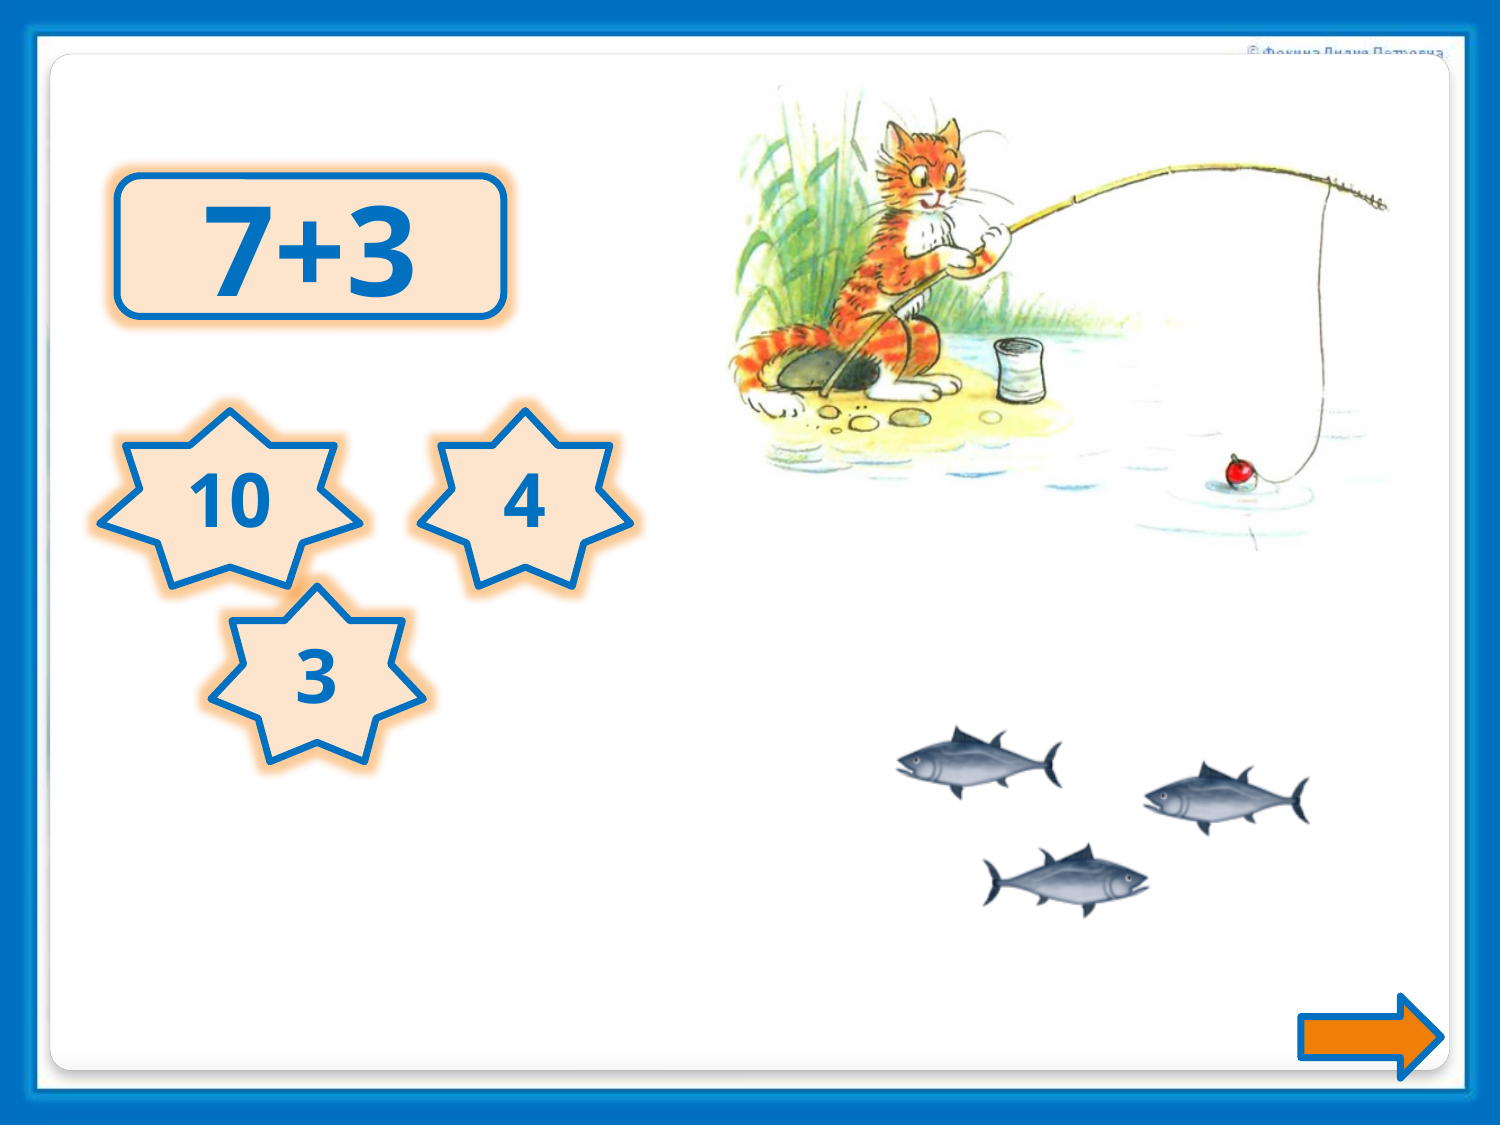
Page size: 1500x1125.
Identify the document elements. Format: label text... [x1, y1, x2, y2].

picture [0, 0, 1500, 1125]
text_box 4 [416, 407, 635, 590]
text_box 10 [96, 407, 364, 590]
text_box 7+3 [113, 172, 508, 320]
text_box 3 [207, 582, 427, 765]
text_box [1297, 992, 1445, 1082]
